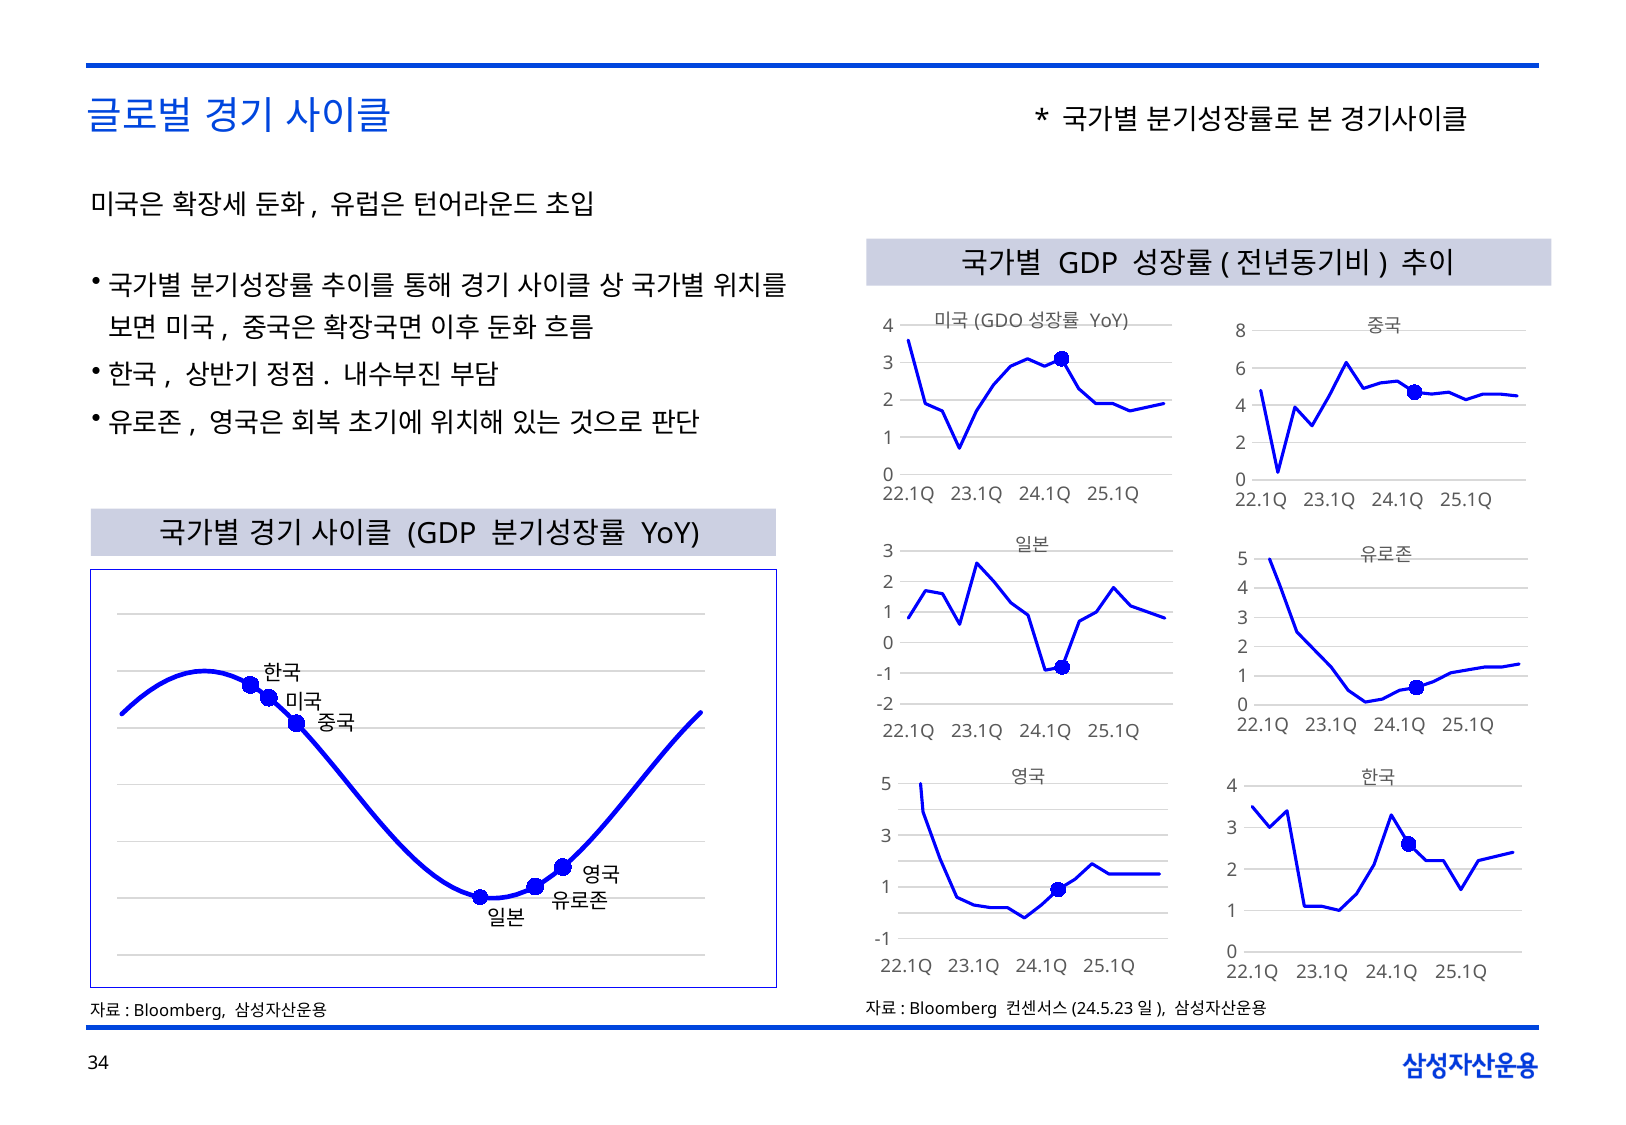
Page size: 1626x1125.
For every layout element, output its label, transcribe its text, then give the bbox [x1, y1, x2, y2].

text_box 자료: Bloomberg 컨센서스(24.5.23일), 삼성자산운용 [865, 997, 1575, 1018]
chart [863, 512, 1199, 979]
text_box 국가별 GDP 성장률(전년동기비) 추이 [865, 237, 1552, 287]
chart [865, 287, 1198, 507]
chart [1217, 293, 1552, 513]
chart [1208, 743, 1548, 988]
chart [1219, 522, 1554, 738]
text_box 국가별 경기 사이클 (GDP 분기성장률 YoY) [90, 508, 777, 557]
title 글로벌 경기 사이클 * 국가별 분기성장률로 본 경기사이클 [86, 93, 1539, 142]
chart [90, 569, 777, 988]
list 국가별 분기성장률 추이를 통해 경기 사이클 상 국가별 위치를 보면 미국, 중국은 확장국면 이후 둔화 흐름 한국, 상반기 정점. 내수부진 부담 유로존, 영국은 회복 초기에 위치해 있는 것으로 판단 [80, 258, 808, 476]
list 미국은 확장세 둔화, 유럽은 턴어라운드 초입 [90, 190, 1544, 221]
text_box 자료: Bloomberg, 삼성자산운용 [90, 999, 799, 1020]
picture [1402, 1052, 1538, 1079]
